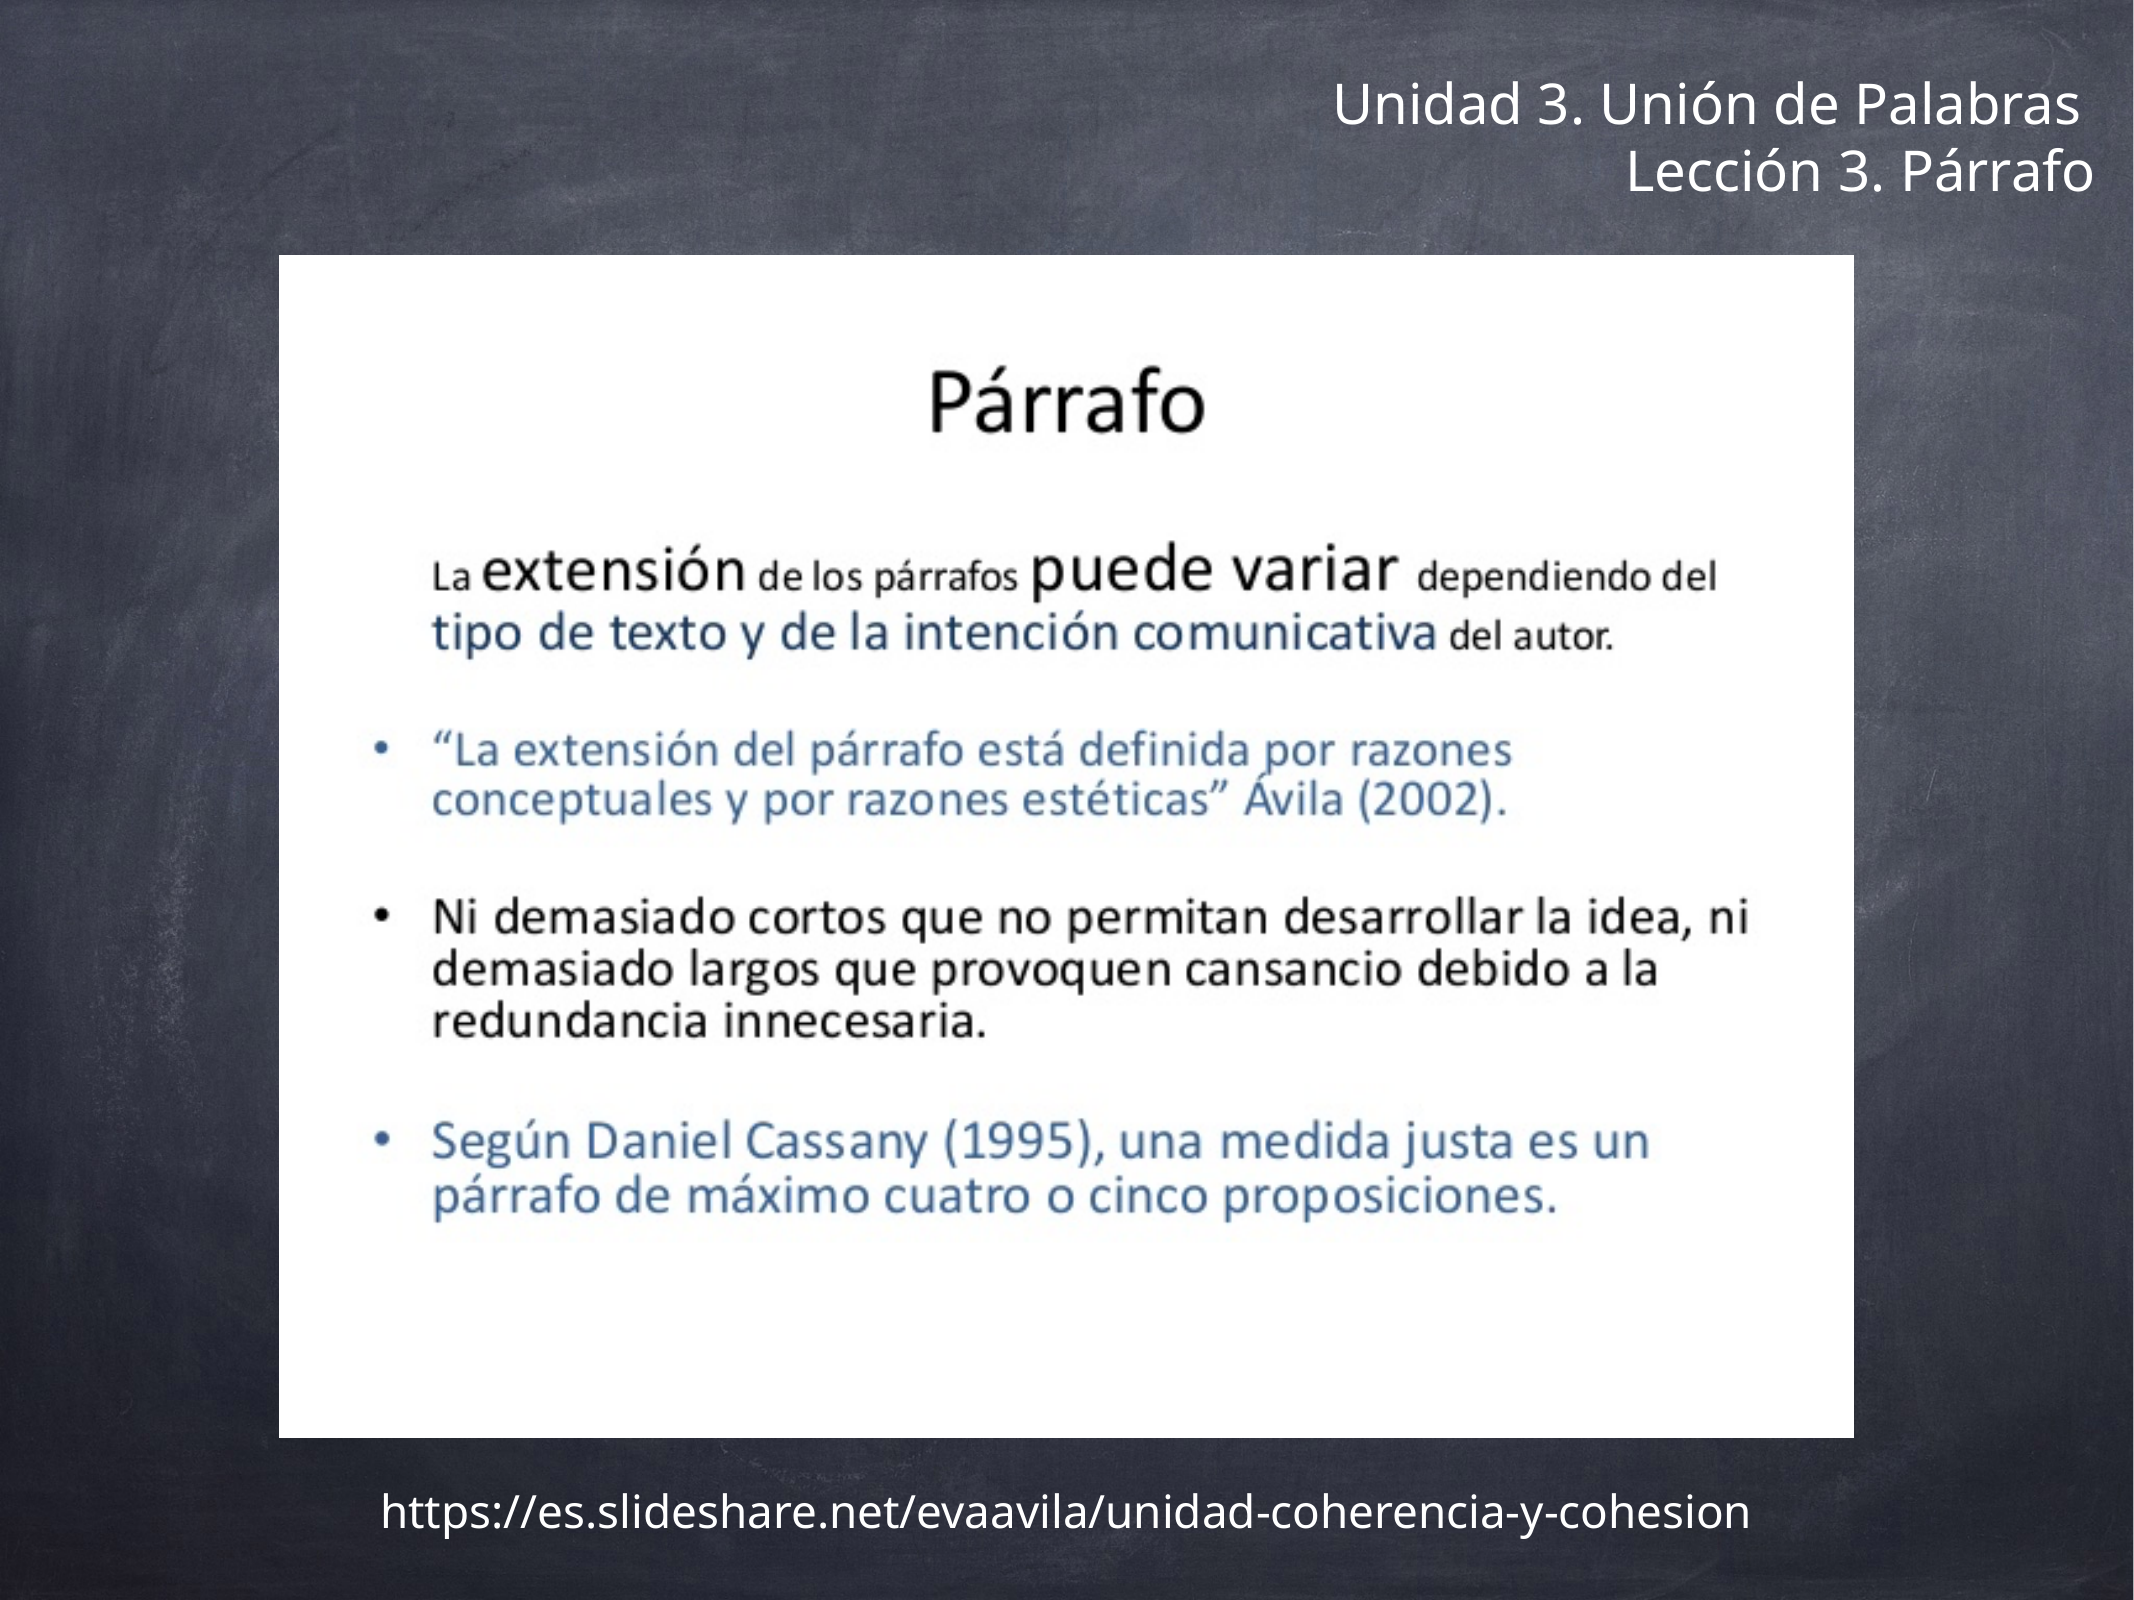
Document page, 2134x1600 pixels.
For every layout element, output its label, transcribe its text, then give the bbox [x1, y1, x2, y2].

text_box https://es.slideshare.net/evaavila/unidad-coherencia-y-cohesion [371, 1474, 1762, 1547]
title Unidad 3. Unión de Palabras Lección 3. Párrafo [386, 0, 2105, 345]
picture [0, 0, 2134, 1600]
